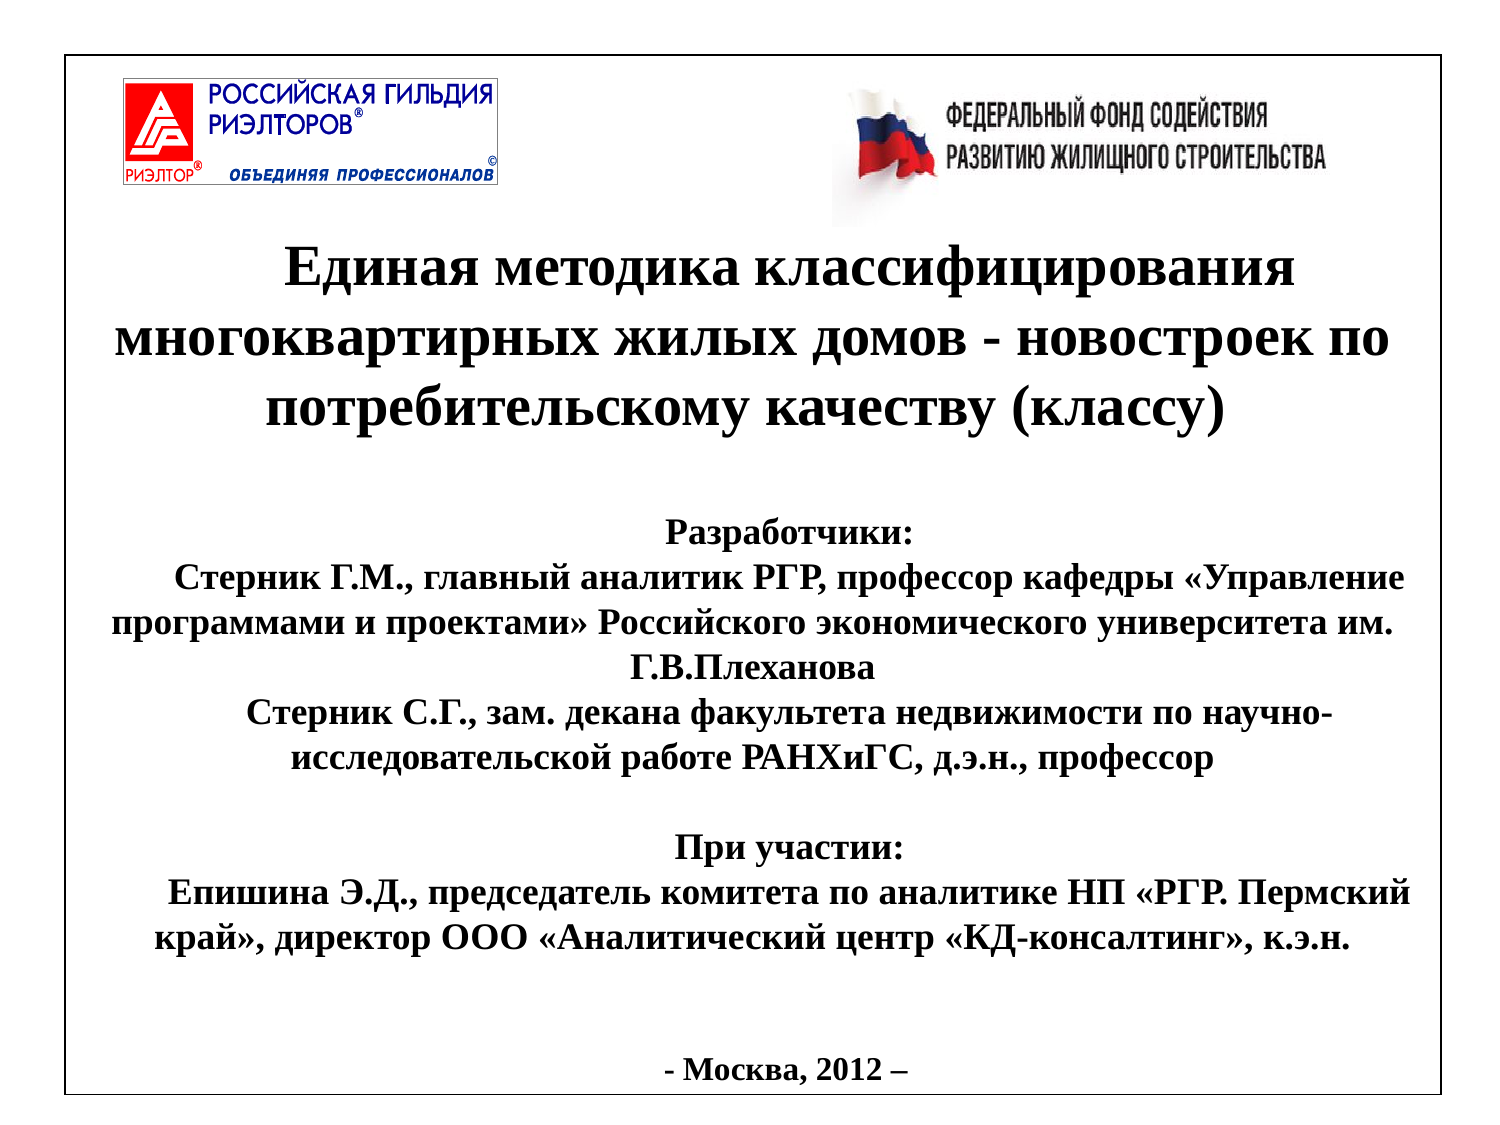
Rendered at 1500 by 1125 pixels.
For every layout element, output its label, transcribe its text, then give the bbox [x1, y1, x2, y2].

text_box Единая методика классифицирования многоквартирных жилых домов - новостроек по потребительскому качеству (классу) Разработчики: Стерник Г.М., главный аналитик РГР, профессор кафедры «Управление программами и проектами» Российского экономического университета им. Г.В.Плеханова Стерник С.Г., зам. декана факультета недвижимости по научно-исследовательской работе РАНХиГС, д.э.н., профессор При участии: Епишина Э.Д., председатель комитета по аналитике НП «РГР. Пермский край», директор ООО «Аналитический центр «КД-консалтинг», к.э.н. - Москва, 2012 – [64, 54, 1441, 1095]
picture [123, 77, 499, 185]
picture [832, 30, 1366, 228]
